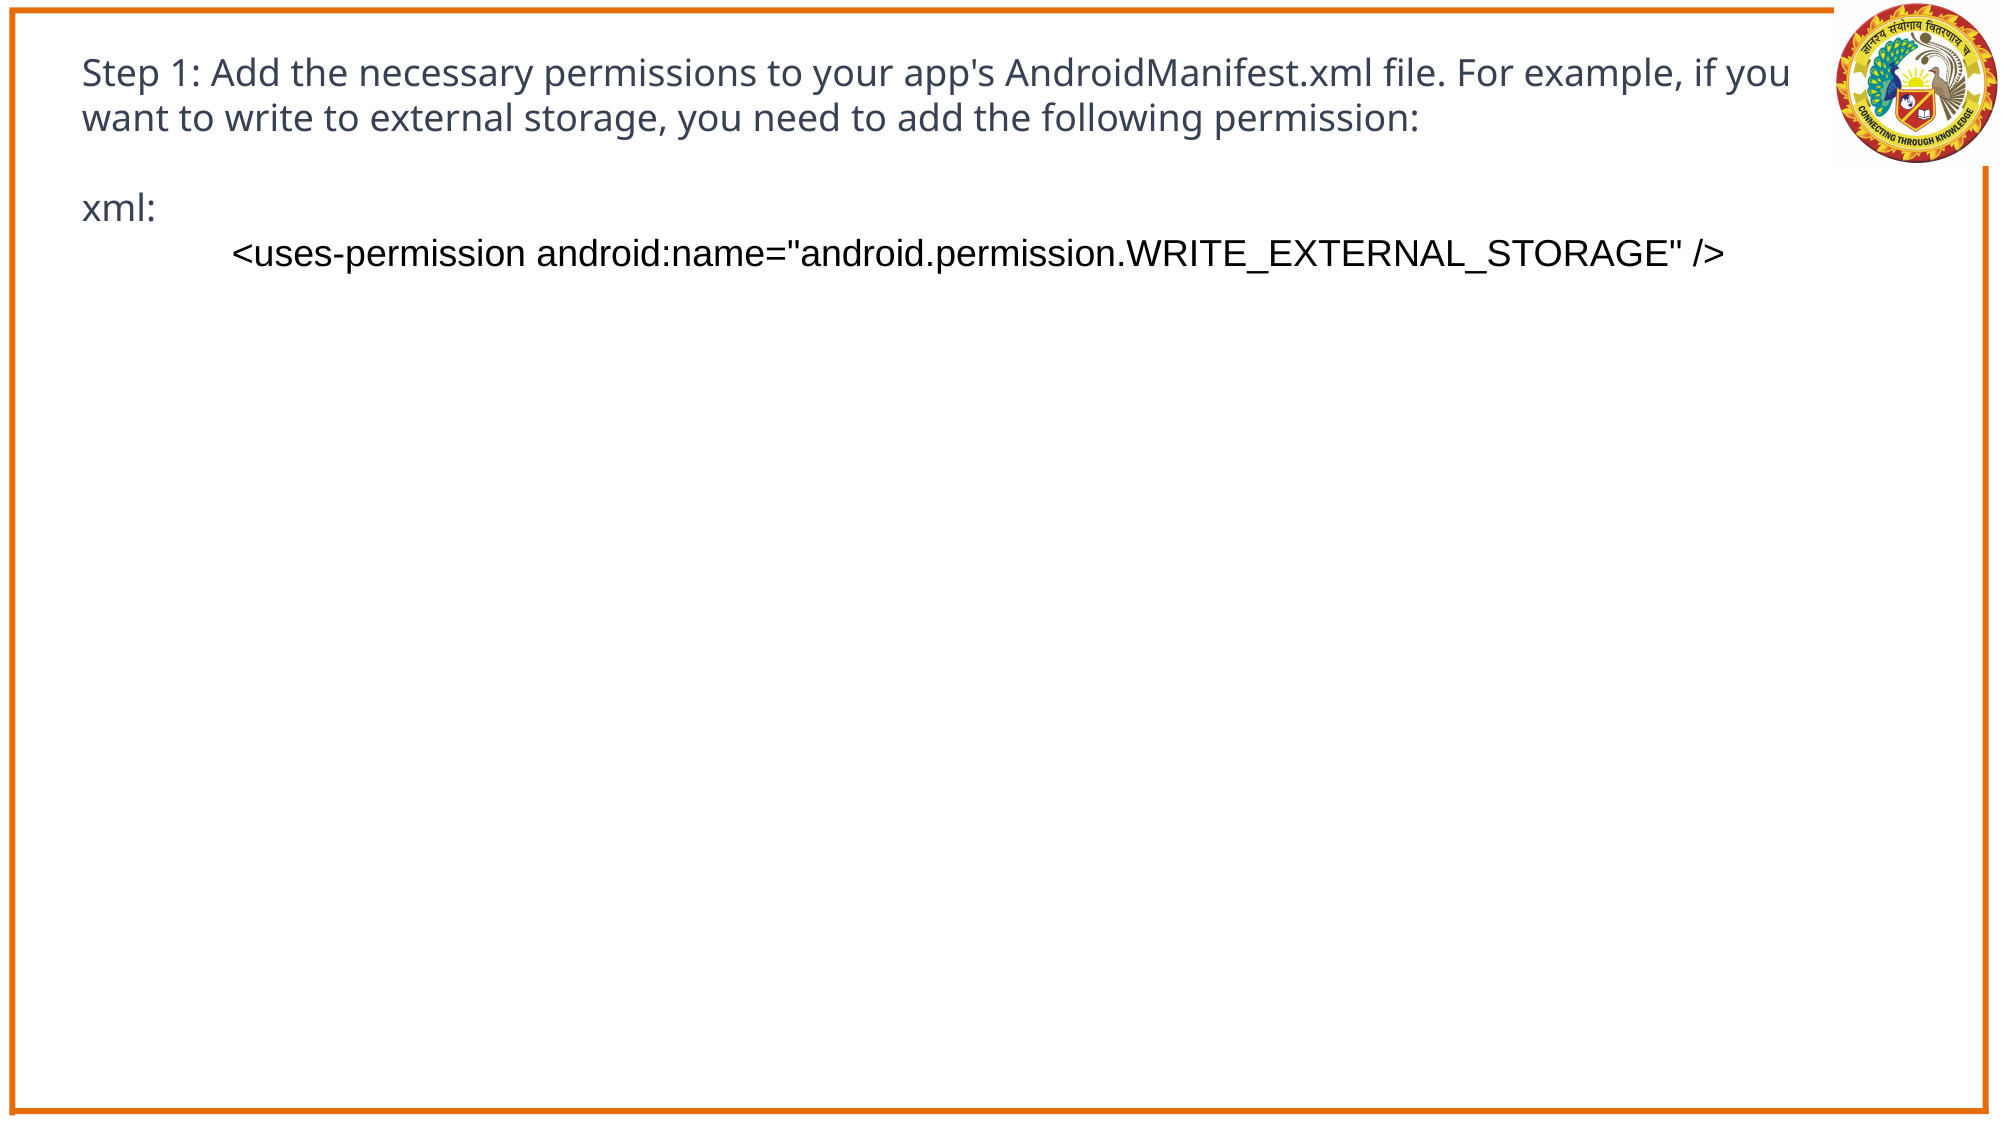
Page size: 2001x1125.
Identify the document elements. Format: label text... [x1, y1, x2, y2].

text_box Step 1: Add the necessary permissions to your app's AndroidManifest.xml file. For example, if you want to write to external storage, you need to add the following permission: xml: <uses-permission android:name="android.permission.WRITE_EXTERNAL_STORAGE" /> [67, 41, 1882, 327]
text_box [8, 8, 16, 1117]
text_box [1982, 166, 1990, 1115]
text_box [9, 1107, 1982, 1115]
text_box [9, 6, 1834, 14]
picture [1834, 0, 2000, 166]
